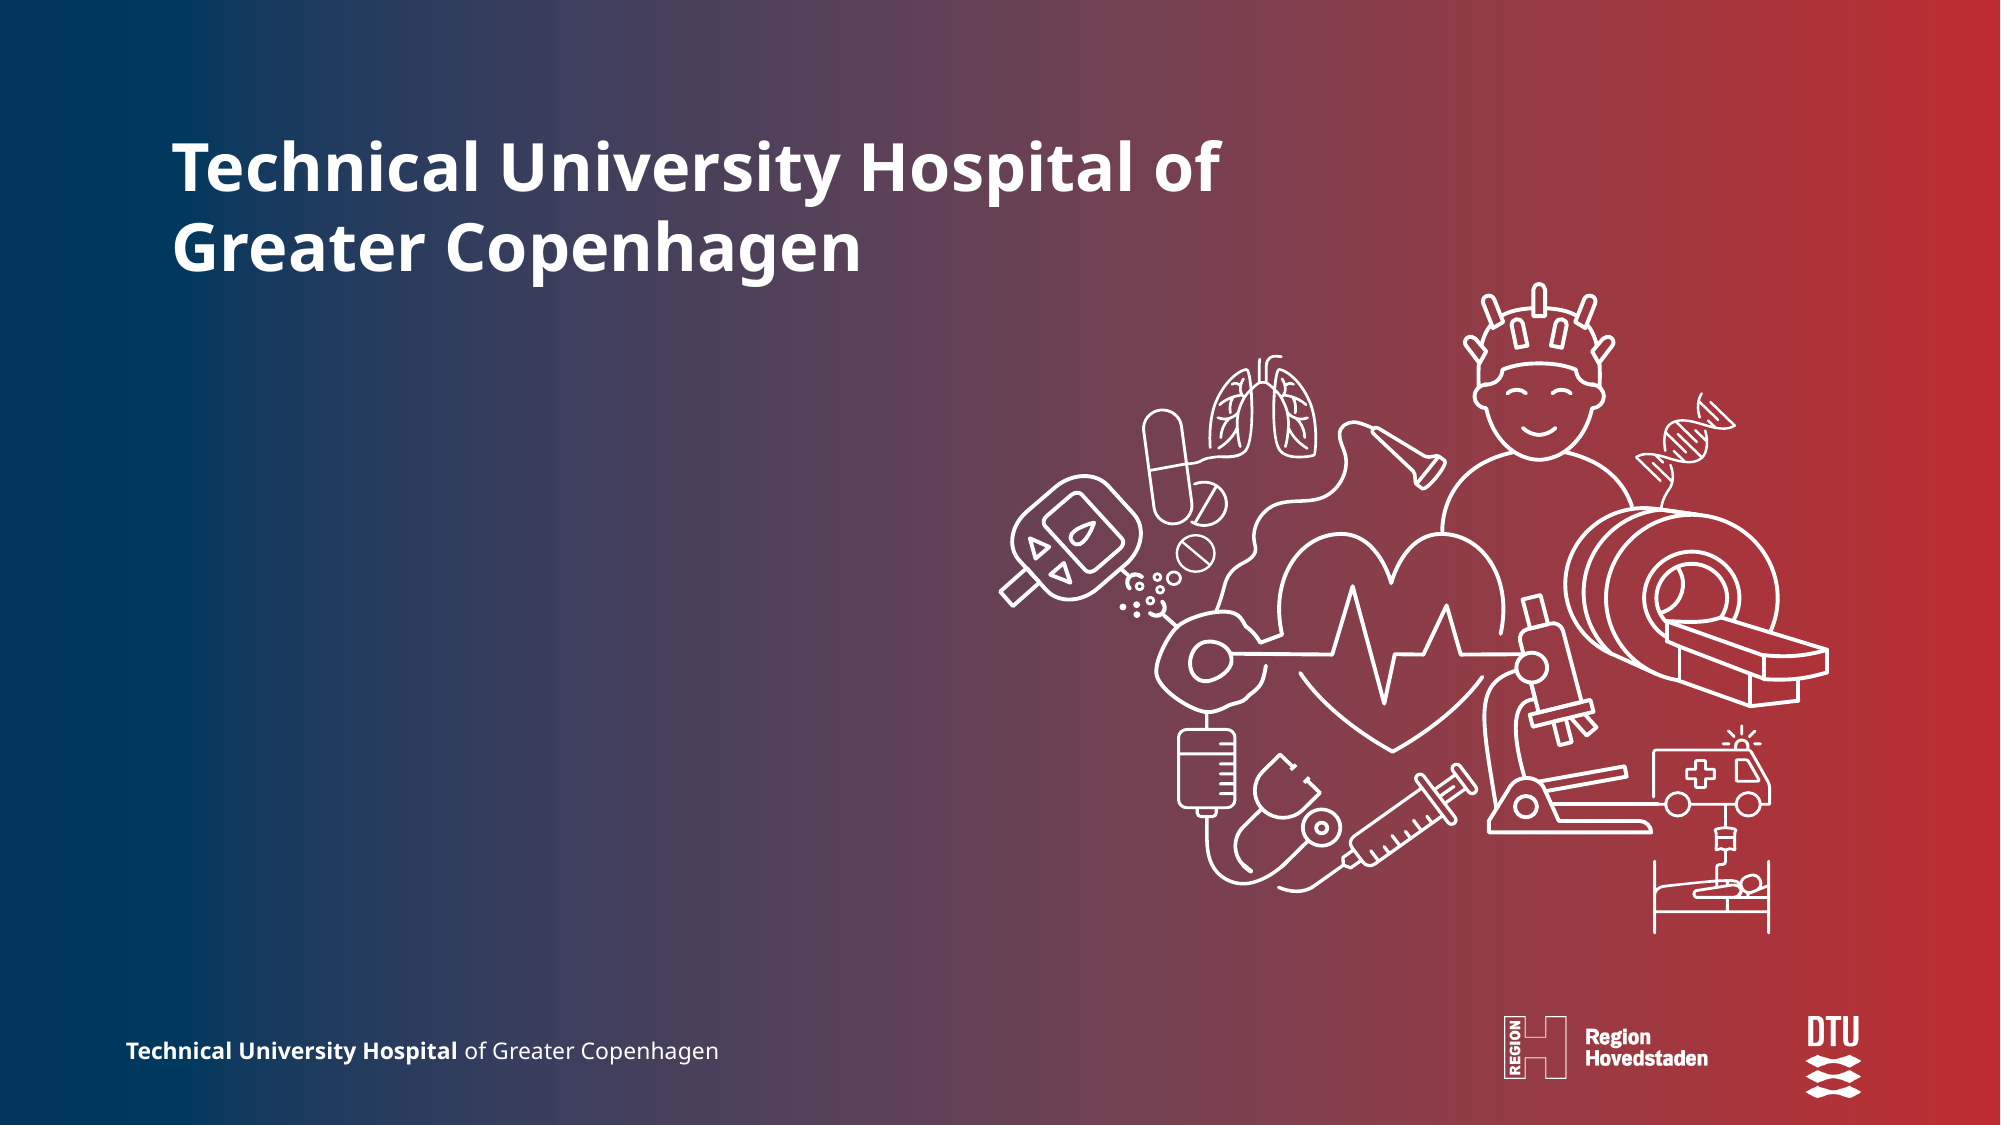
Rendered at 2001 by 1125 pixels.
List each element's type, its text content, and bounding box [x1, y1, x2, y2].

text_box Technical University Hospital of Greater Copenhagen [171, 125, 1333, 340]
picture [0, 0, 2001, 1125]
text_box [999, 283, 1828, 935]
